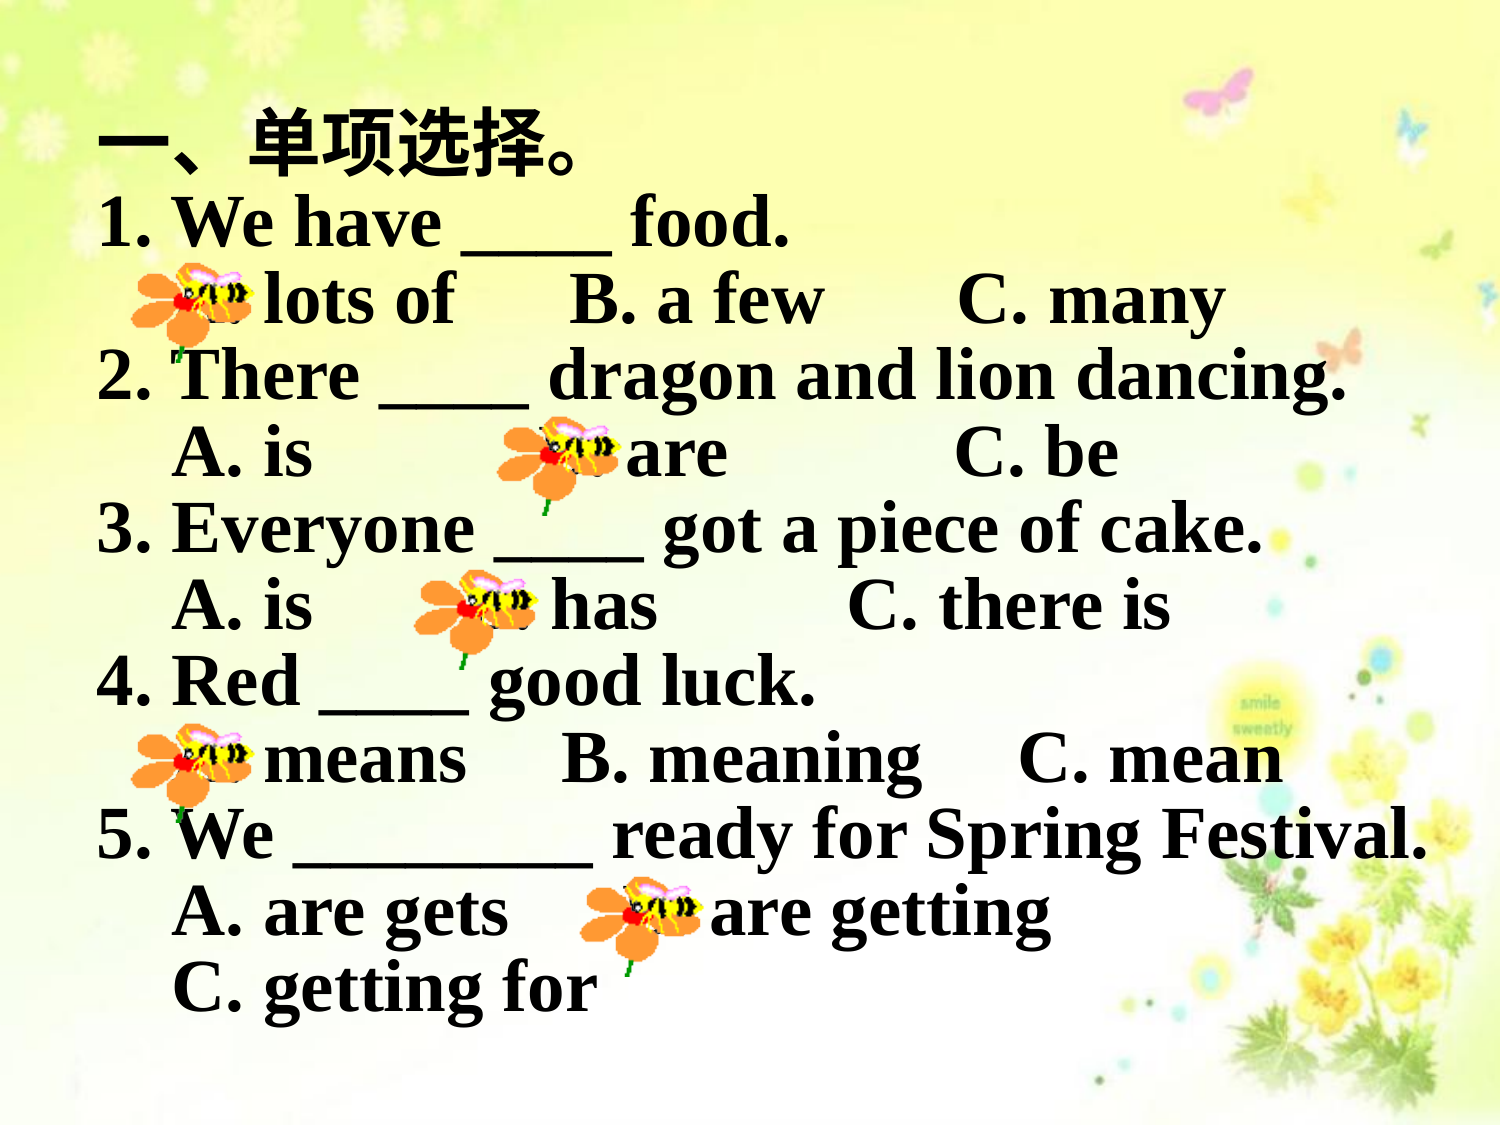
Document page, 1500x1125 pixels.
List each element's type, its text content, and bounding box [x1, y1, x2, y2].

text_box 一、单项选择。 1. We have ____ food. A. lots of B. a few C. many 2. There ____ dragon and lion dancing. A. is B. are C. be 3. Everyone ____ got a piece of cake. A. is B. has C. there is 4. Red ____ good luck. A. means B. meaning C. mean 5. We ________ ready for Spring Festival. A. are gets B. are getting C. getting for [81, 101, 1464, 1035]
picture [0, 0, 1500, 1125]
